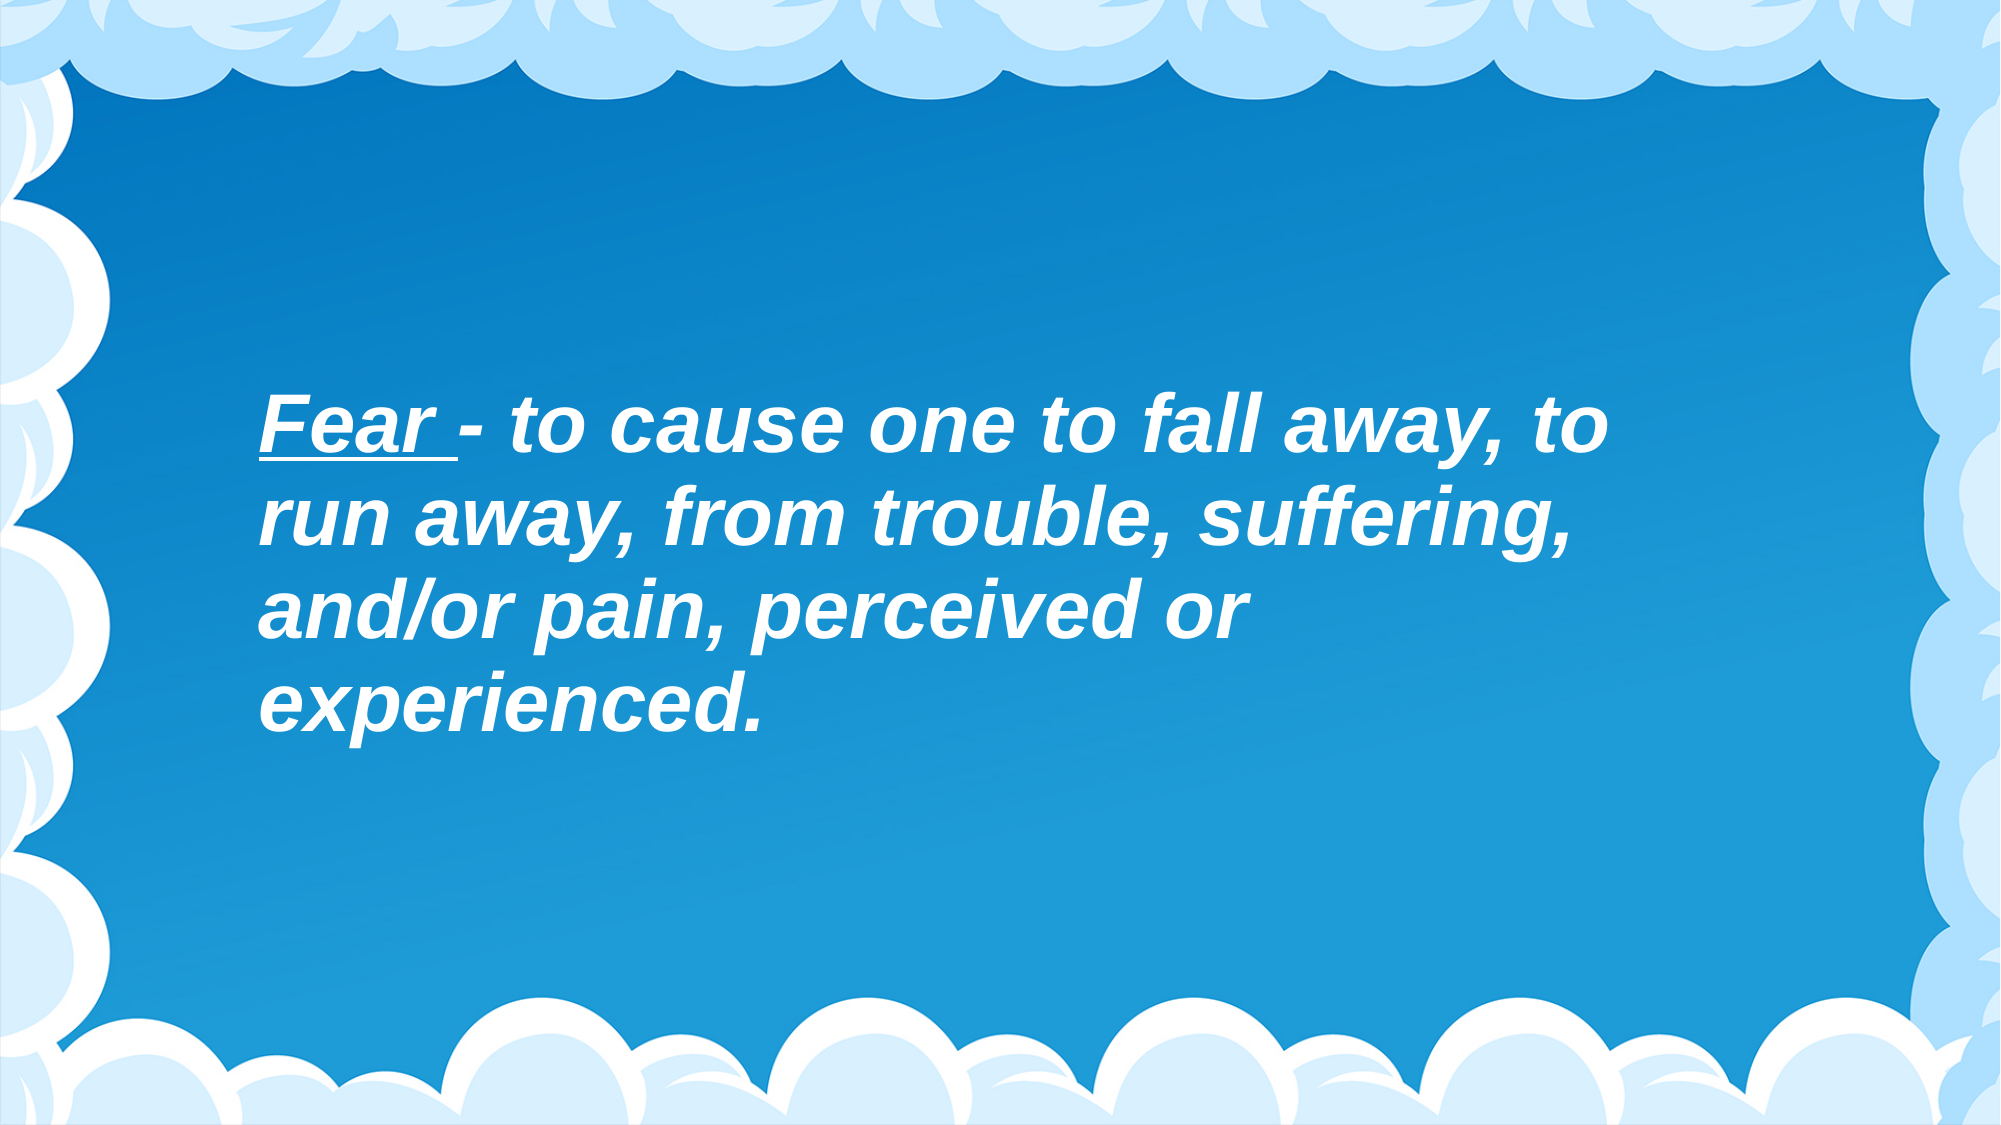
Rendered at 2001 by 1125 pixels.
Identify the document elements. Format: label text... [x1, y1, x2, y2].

picture [0, 0, 2001, 1125]
list Fear - to cause one to fall away, to run away, from trouble, suffering, and/or pain, perceived or experienced. [243, 221, 1757, 905]
